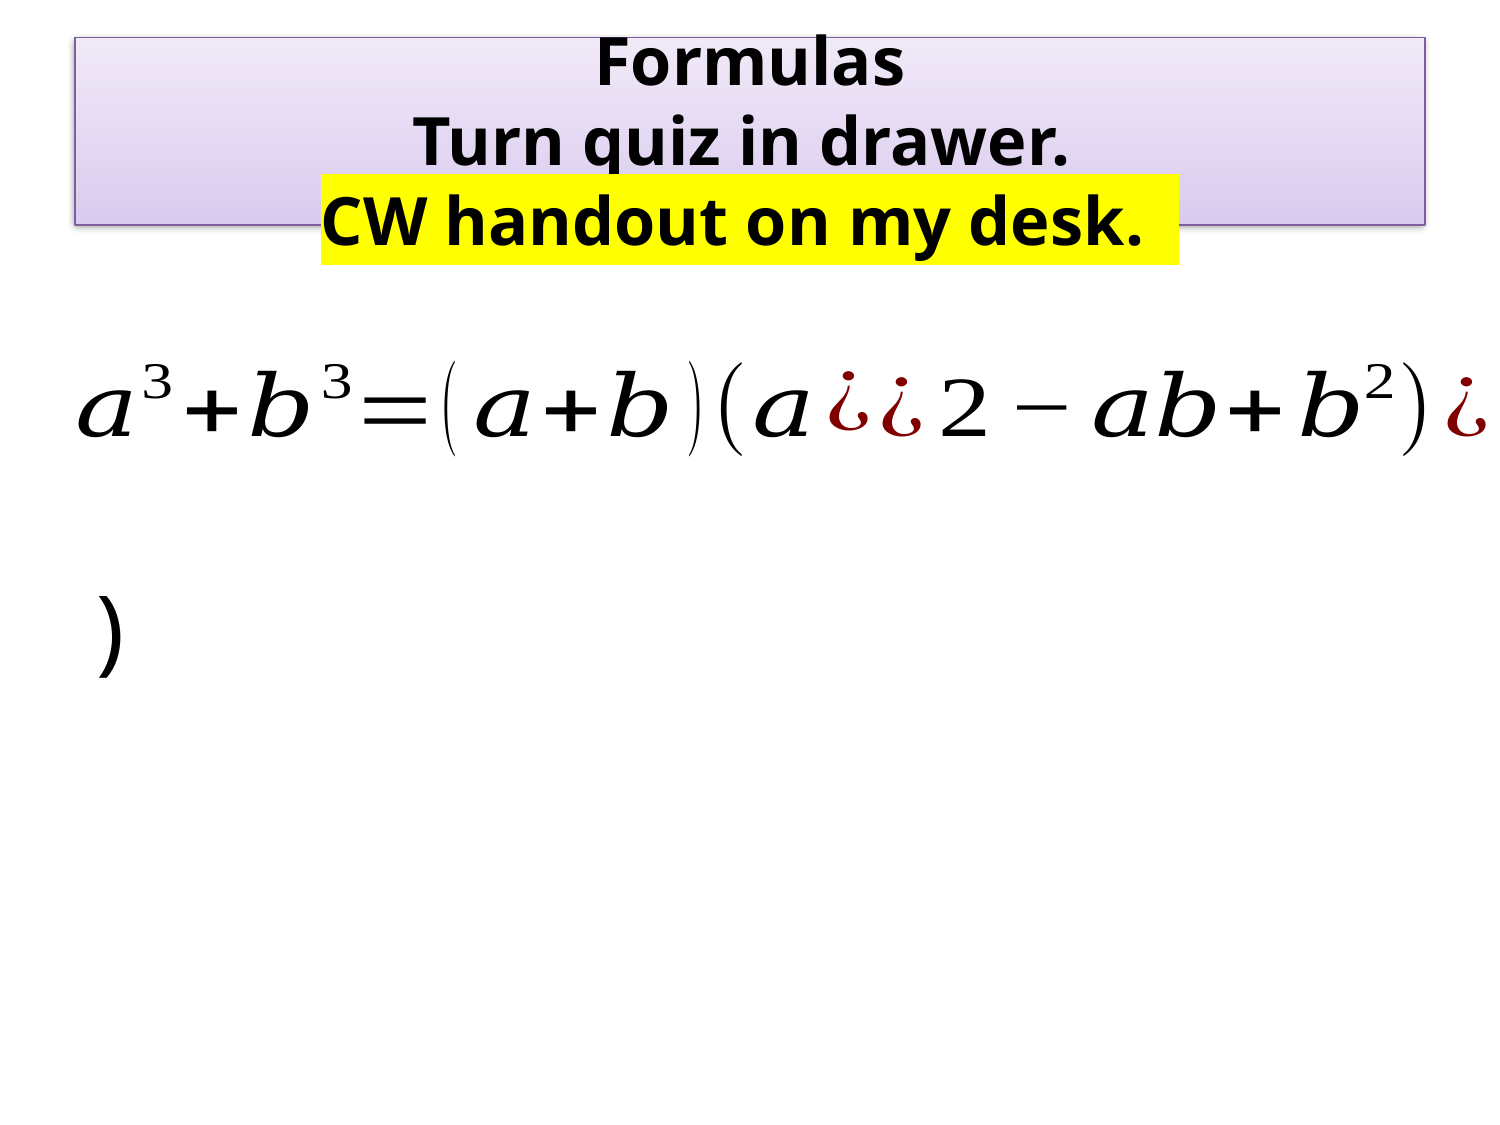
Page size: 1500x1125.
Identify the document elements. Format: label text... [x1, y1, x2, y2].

title Formulas Turn quiz in drawer. CW handout on my desk. [75, 45, 1425, 233]
